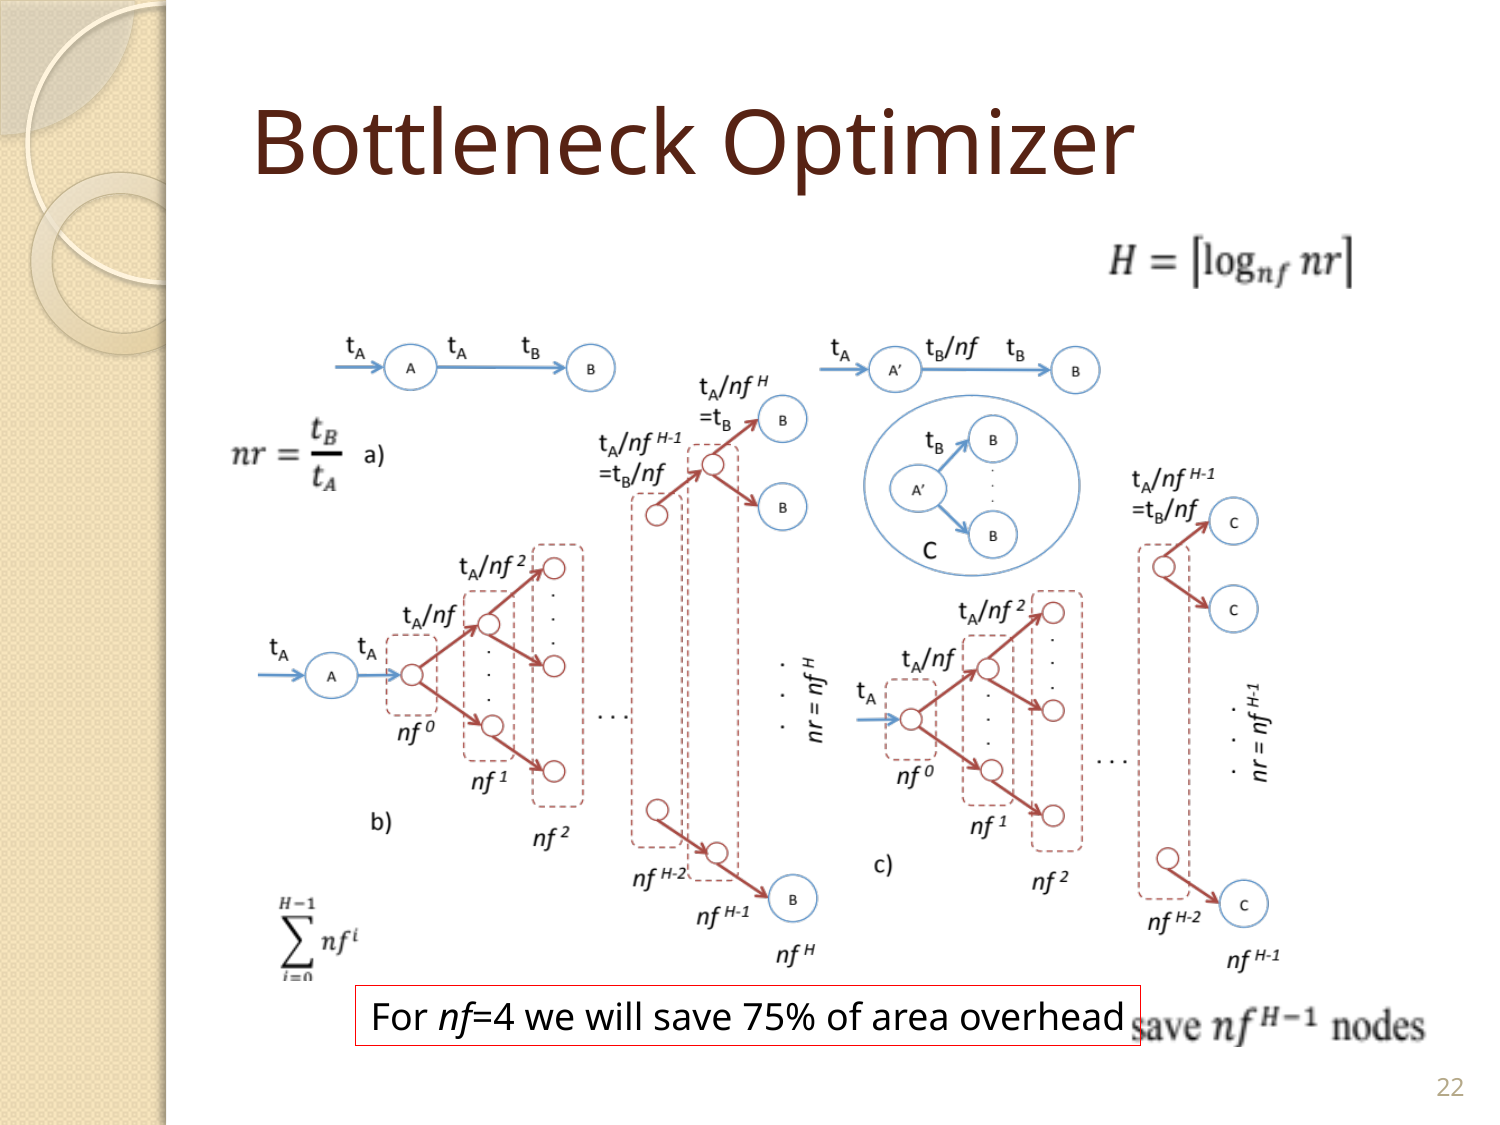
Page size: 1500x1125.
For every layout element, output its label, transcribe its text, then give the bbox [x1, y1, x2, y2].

picture [1131, 999, 1500, 1047]
title Bottleneck Optimizer [235, 45, 1466, 233]
text_box For nf=4 we will save 75% of area overhead [355, 988, 1141, 1046]
picture [0, 321, 1296, 981]
picture [462, 232, 1500, 289]
slide_number 22 [1413, 1059, 1488, 1113]
